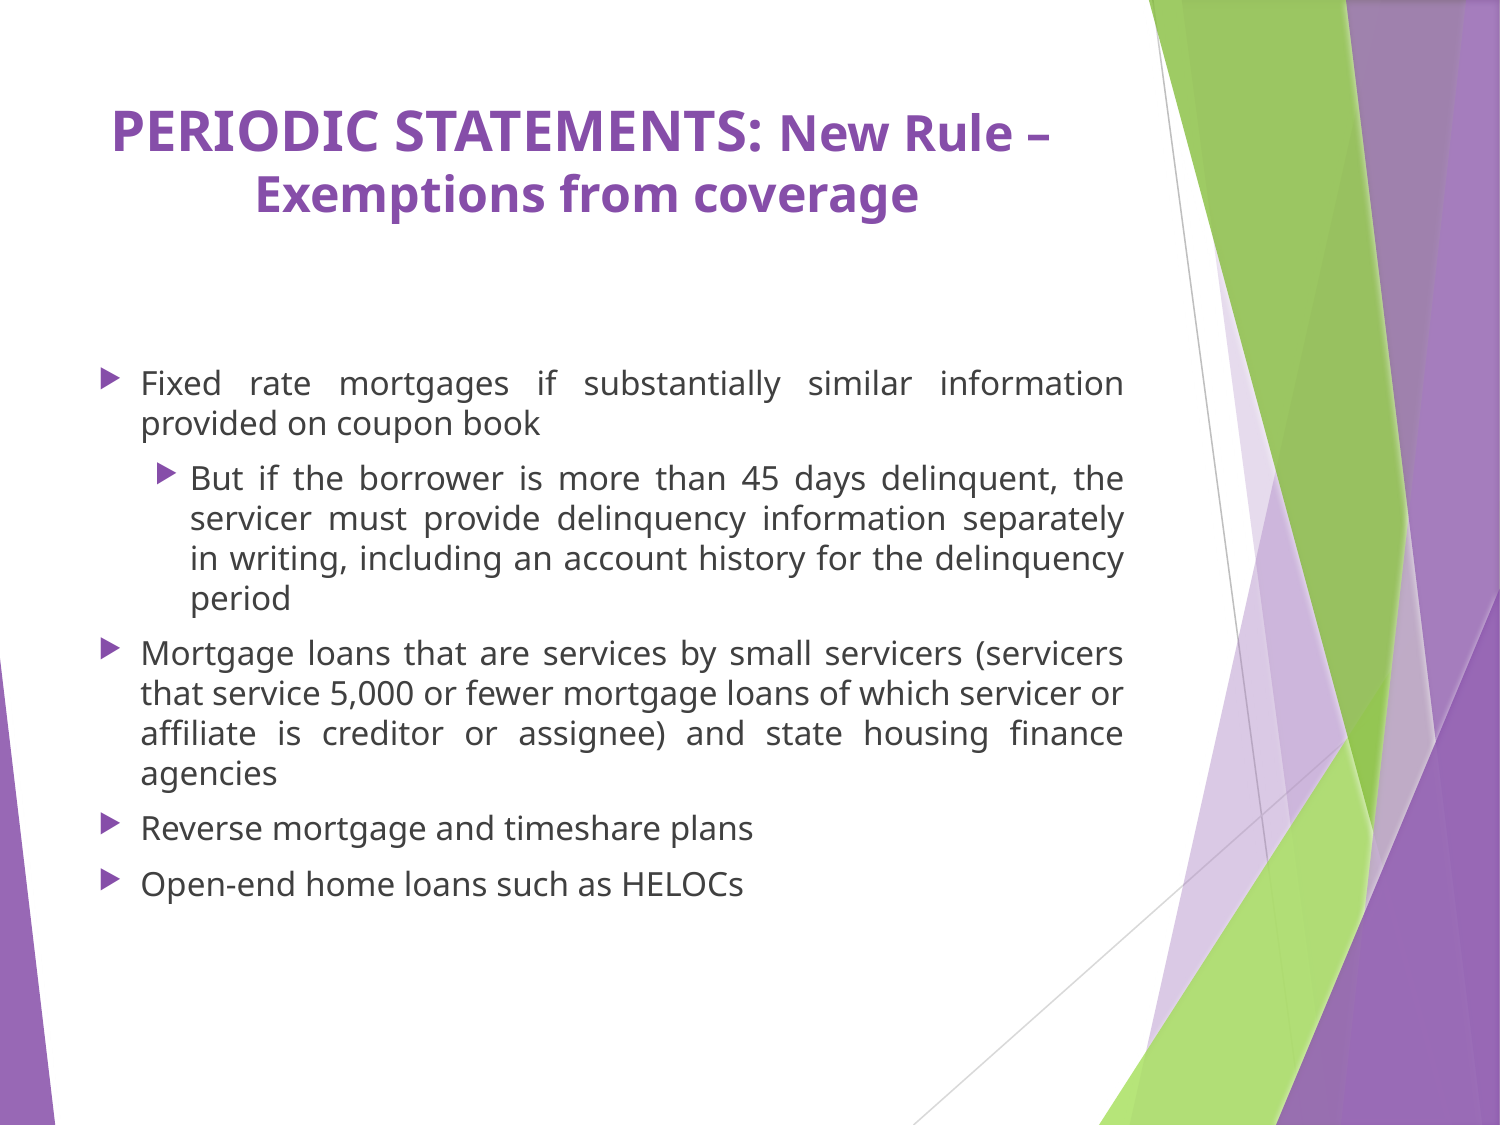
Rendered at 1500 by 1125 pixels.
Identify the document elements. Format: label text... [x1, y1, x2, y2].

list Fixed rate mortgages if substantially similar information provided on coupon book But if the borrower is more than 45 days delinquent, the servicer must provide delinquency information separately in writing, including an account history for the delinquency period Mortgage loans that are services by small servicers (servicers that service 5,000 or fewer mortgage loans of which servicer or affiliate is creditor or assignee) and state housing finance agencies Reverse mortgage and timeshare plans Open-end home loans such as HELOCs [83, 354, 1141, 992]
title PERIODIC STATEMENTS: New Rule – Exemptions from coverage [0, 87, 1263, 275]
